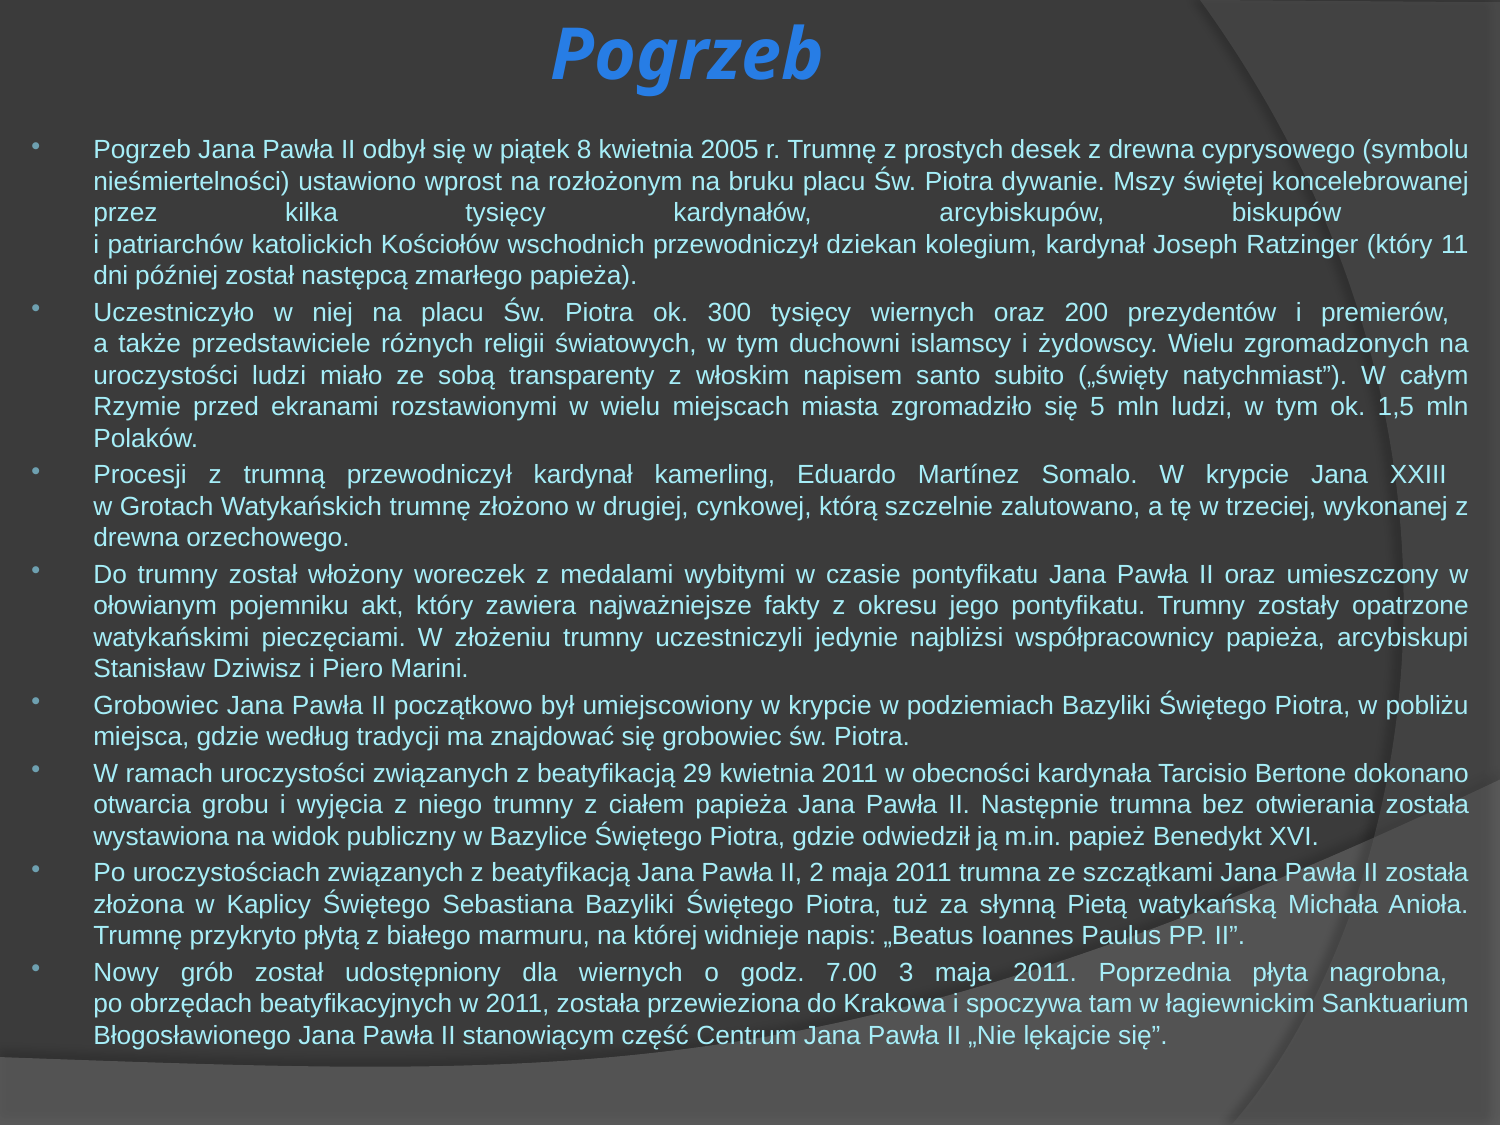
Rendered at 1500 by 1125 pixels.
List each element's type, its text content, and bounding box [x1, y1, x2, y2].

list Pogrzeb Jana Pawła II odbył się w piątek 8 kwietnia 2005 r. Trumnę z prostych desek z drewna cyprysowego (symbolu nieśmiertelności) ustawiono wprost na rozłożonym na bruku placu Św. Piotra dywanie. Mszy świętej koncelebrowanej przez kilka tysięcy kardynałów, arcybiskupów, biskupów i patriarchów katolickich Kościołów wschodnich przewodniczył dziekan kolegium, kardynał Joseph Ratzinger (który 11 dni później został następcą zmarłego papieża). Uczestniczyło w niej na placu Św. Piotra ok. 300 tysięcy wiernych oraz 200 prezydentów i premierów, a także przedstawiciele różnych religii światowych, w tym duchowni islamscy i żydowscy. Wielu zgromadzonych na uroczystości ludzi miało ze sobą transparenty z włoskim napisem santo subito („święty natychmiast”). W całym Rzymie przed ekranami rozstawionymi w wielu miejscach miasta zgromadziło się 5 mln ludzi, w tym ok. 1,5 mln Polaków. Procesji z trumną przewodniczył kardynał kamerling, Eduardo Martínez Somalo. W krypcie Jana XXIII w Grotach Watykańskich trumnę złożono w drugiej, cynkowej, którą szczelnie zalutowano, a tę w trzeciej, wykonanej z drewna orzechowego. Do trumny został włożony woreczek z medalami wybitymi w czasie pontyfikatu Jana Pawła II oraz umieszczony w ołowianym pojemniku akt, który zawiera najważniejsze fakty z okresu jego pontyfikatu. Trumny zostały opatrzone watykańskimi pieczęciami. W złożeniu trumny uczestniczyli jedynie najbliżsi współpracownicy papieża, arcybiskupi Stanisław Dziwisz i Piero Marini. Grobowiec Jana Pawła II początkowo był umiejscowiony w krypcie w podziemiach Bazyliki Świętego Piotra, w pobliżu miejsca, gdzie według tradycji ma znajdować się grobowiec św. Piotra. W ramach uroczystości związanych z beatyfikacją 29 kwietnia 2011 w obecności kardynała Tarcisio Bertone dokonano otwarcia grobu i wyjęcia z niego trumny z ciałem papieża Jana Pawła II. Następnie trumna bez otwierania została wystawiona na widok publiczny w Bazylice Świętego Piotra, gdzie odwiedził ją m.in. papież Benedykt XVI. Po uroczystościach związanych z beatyfikacją Jana Pawła II, 2 maja 2011 trumna ze szczątkami Jana Pawła II została złożona w Kaplicy Świętego Sebastiana Bazyliki Świętego Piotra, tuż za słynną Pietą watykańską Michała Anioła. Trumnę przykryto płytą z białego marmuru, na której widnieje napis: „Beatus Ioannes Paulus PP. II”. Nowy grób został udostępniony dla wiernych o godz. 7.00 3 maja 2011. Poprzednia płyta nagrobna, po obrzędach beatyfikacyjnych w 2011, została przewieziona do Krakowa i spoczywa tam w łagiewnickim Sanktuarium Błogosławionego Jana Pawła II stanowiącym część Centrum Jana Pawła II „Nie lękajcie się”. [17, 125, 1483, 1106]
title Pogrzeb [75, 0, 1300, 102]
